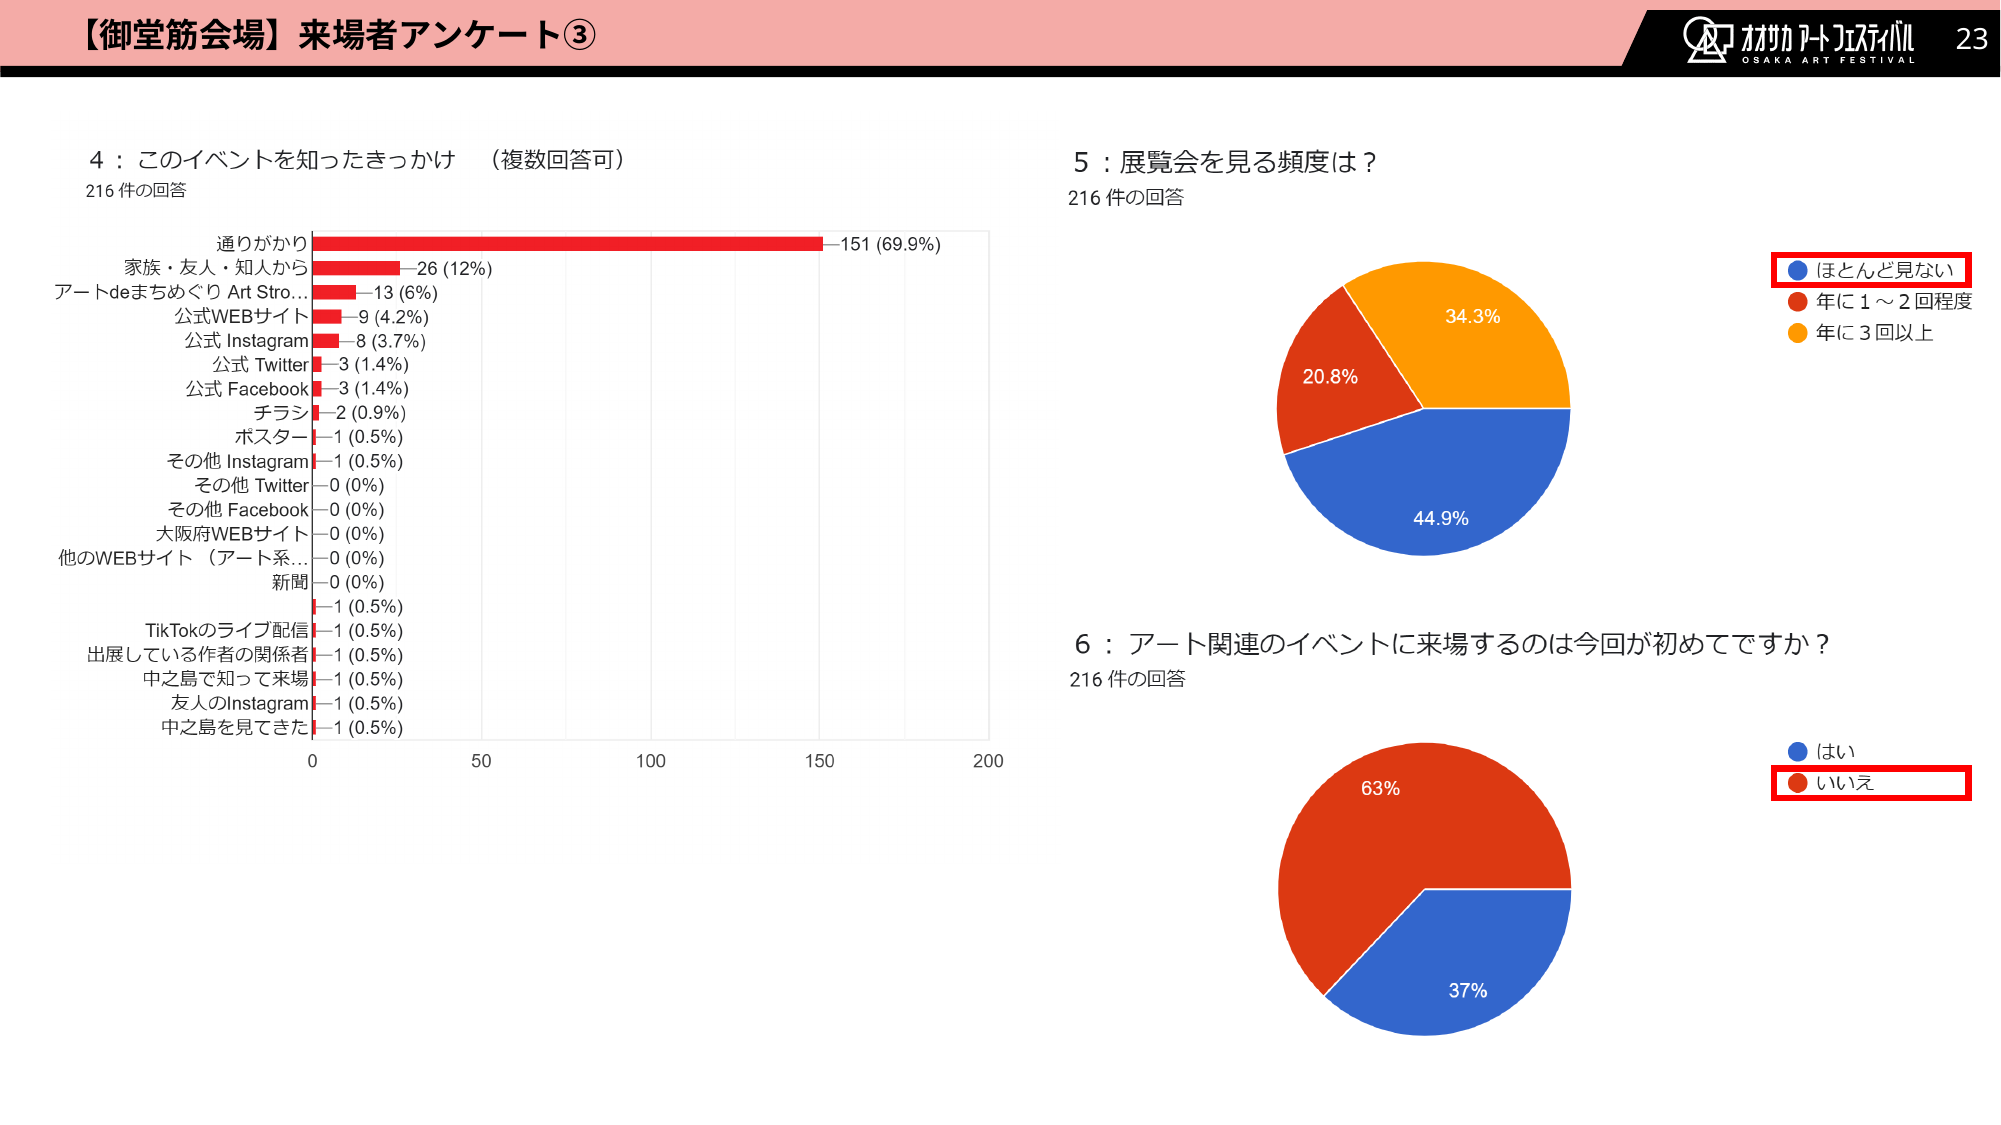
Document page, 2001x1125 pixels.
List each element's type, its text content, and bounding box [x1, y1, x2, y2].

title 【御堂筋会場】来場者アンケート➂ [51, 10, 716, 64]
picture [50, 106, 1987, 1092]
picture [1682, 15, 1917, 65]
text_box [1880, 768, 1970, 799]
